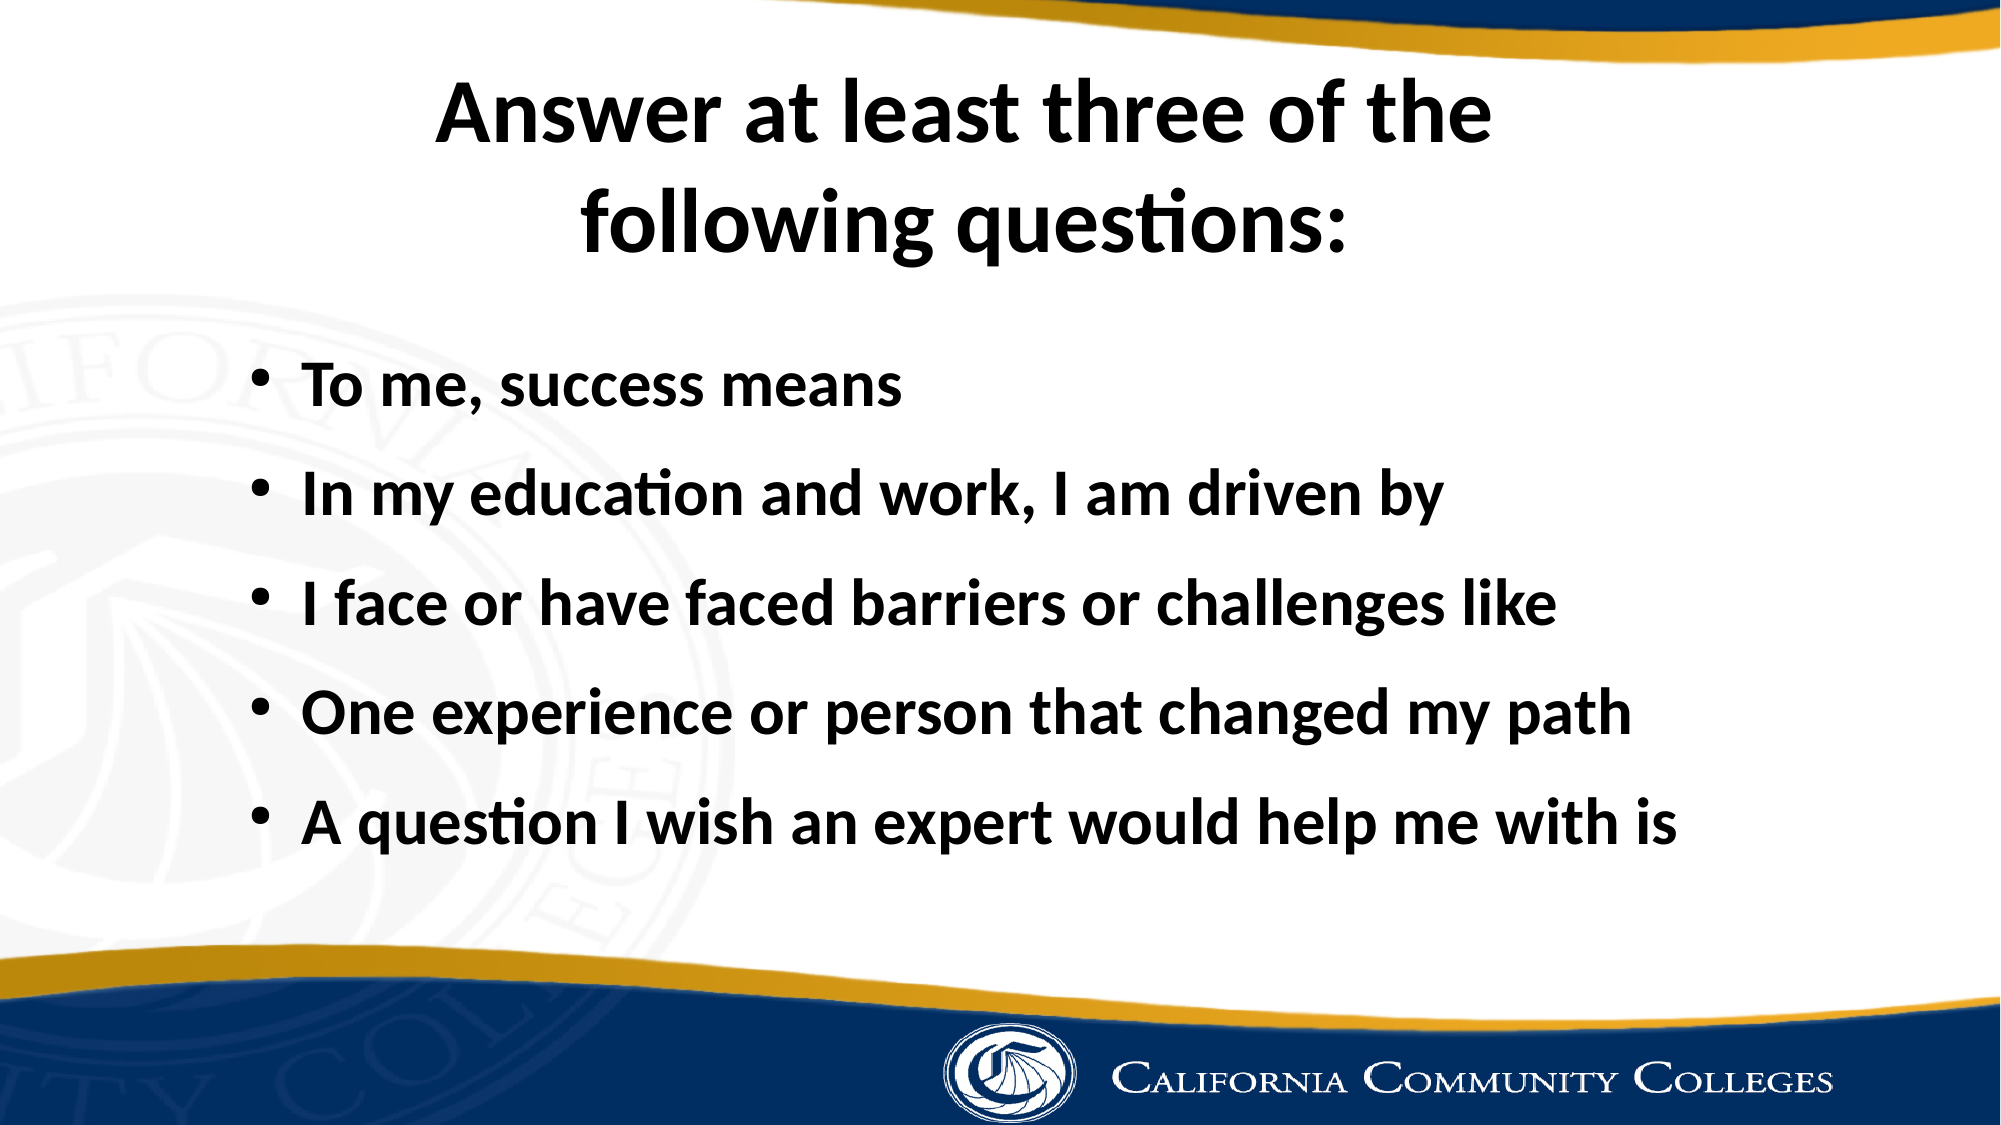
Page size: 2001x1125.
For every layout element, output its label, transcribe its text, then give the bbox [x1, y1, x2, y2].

list To me, success means In my education and work, I am driven by I face or have faced barriers or challenges like One experience or person that changed my path A question I wish an expert would help me with is [231, 339, 1721, 905]
picture [0, 0, 2001, 1125]
title Answer at least three of the following questions: [125, 43, 1826, 285]
